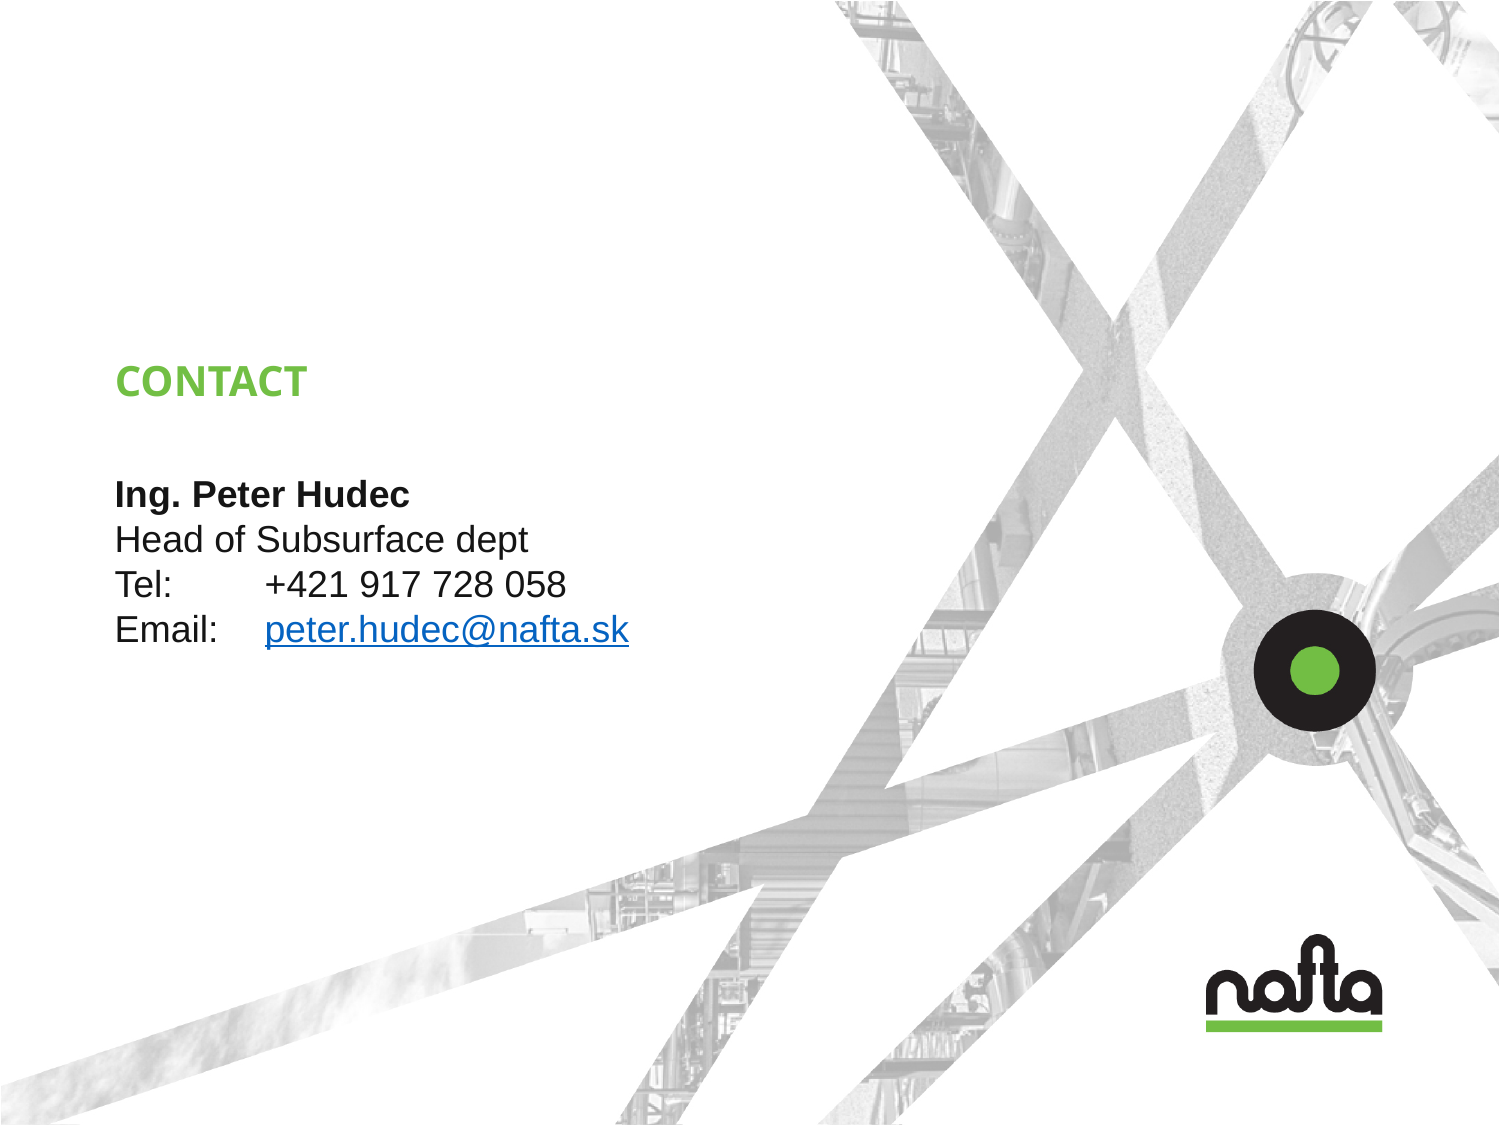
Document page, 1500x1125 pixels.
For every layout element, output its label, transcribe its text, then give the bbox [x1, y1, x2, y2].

picture [1, 1, 1499, 1125]
title Contact [99, 307, 1017, 463]
text_box Ing. Peter Hudec Head of Subsurface dept Tel: +421 917 728 058 Email: peter.hudec@nafta.sk [99, 462, 886, 658]
